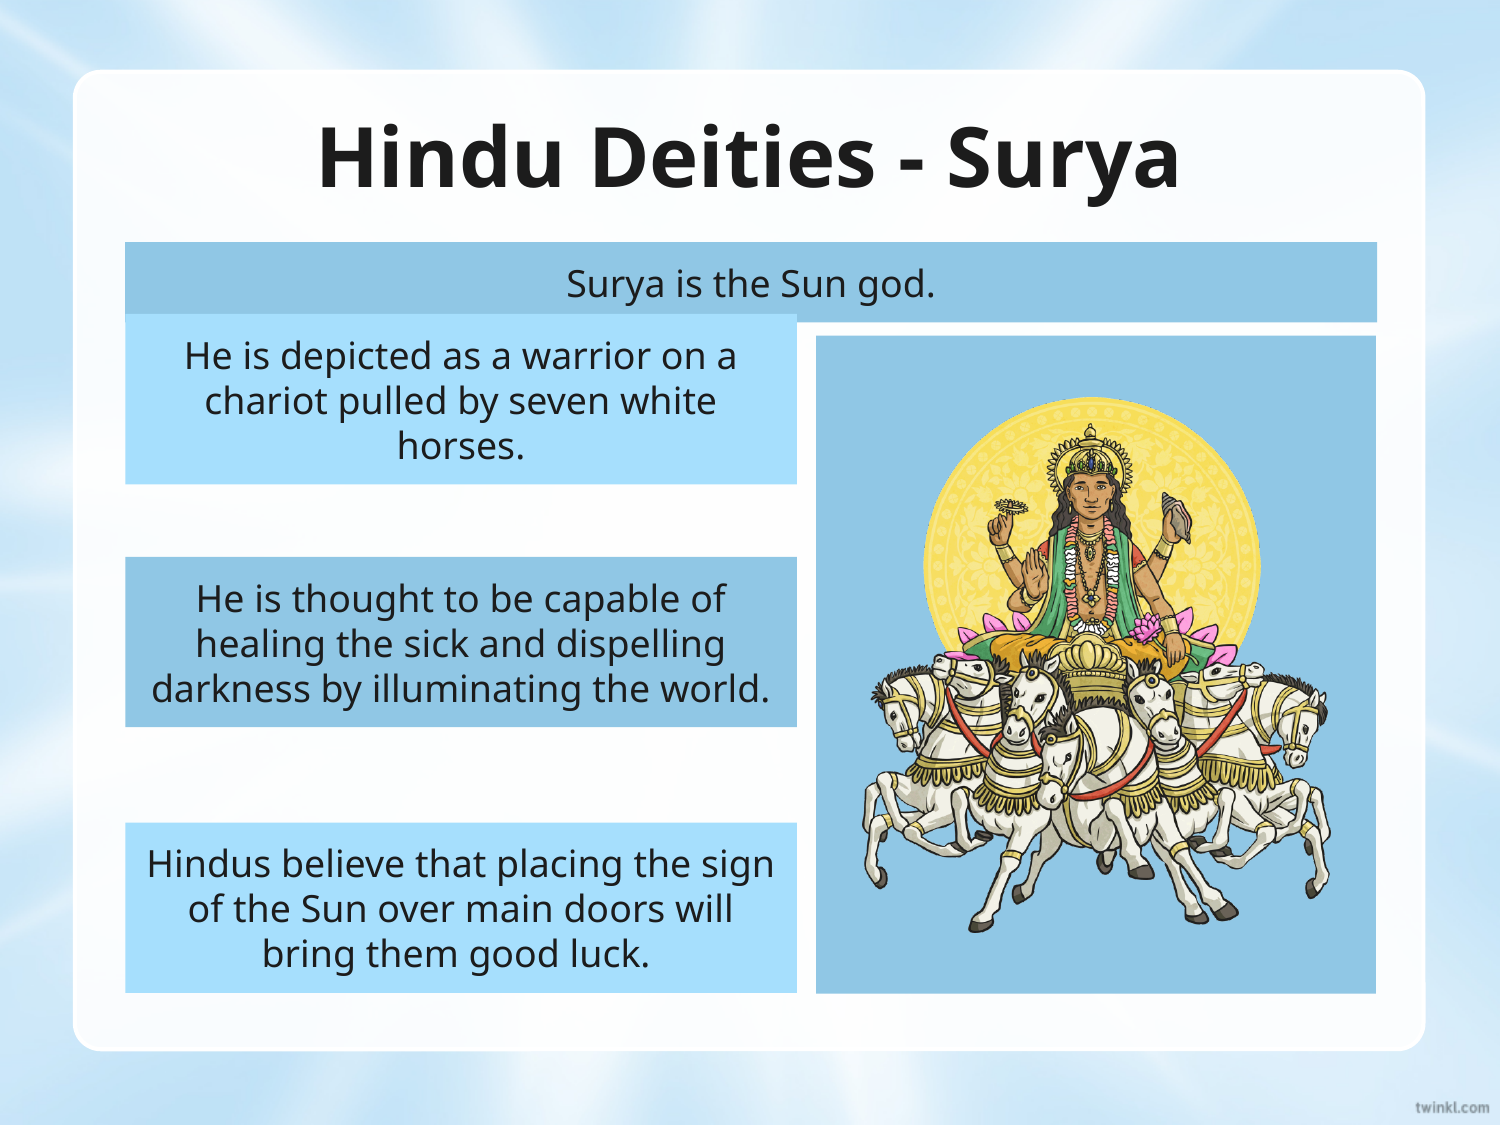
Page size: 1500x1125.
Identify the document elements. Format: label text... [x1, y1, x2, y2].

text_box Surya is the Sun god. [125, 242, 1378, 323]
text_box He is depicted as a warrior on a chariot pulled by seven white horses. [125, 313, 797, 485]
text_box Hindus believe that placing the sign of the Sun over main doors will bring them good luck. [125, 822, 797, 993]
text_box [815, 335, 1377, 995]
picture [0, 0, 1500, 1125]
text_box He is thought to be capable of healing the sick and dispelling darkness by illuminating the world. [125, 556, 797, 728]
title Hindu Deities - Surya [75, 78, 1424, 242]
